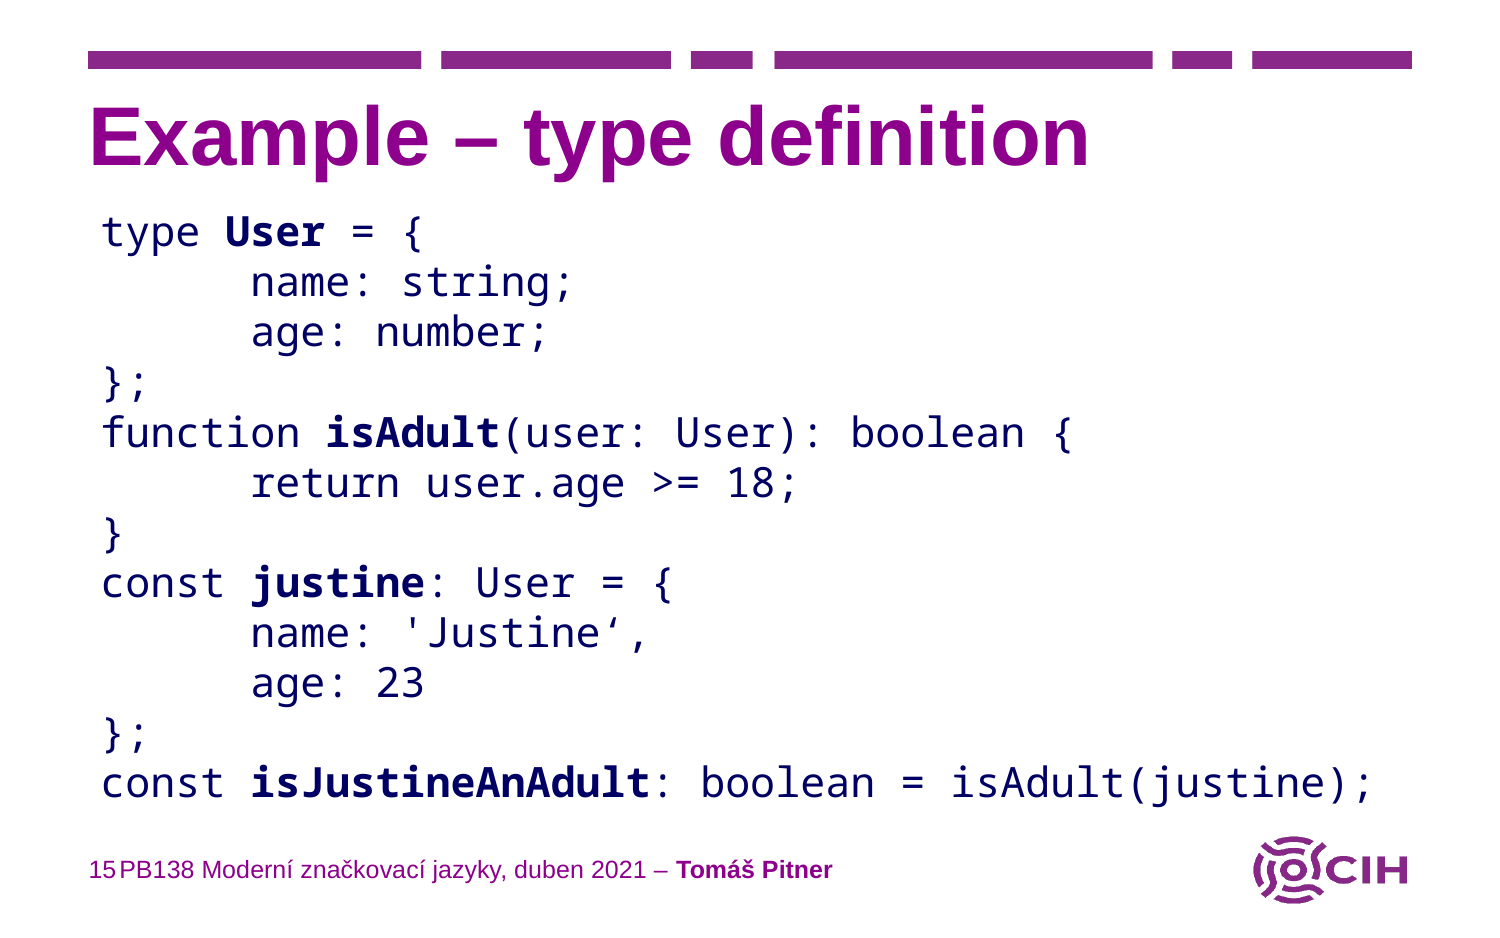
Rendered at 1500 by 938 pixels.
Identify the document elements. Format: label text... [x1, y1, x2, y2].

footer PB138 Moderní značkovací jazyky, duben 2021 – Tomáš Pitner [120, 851, 1159, 886]
slide_number 15 [88, 851, 120, 886]
list type User = { name: string; age: number; }; function isAdult(user: User): boolean { return user.age >= 18; } const justine: User = { name: 'Justine‘, age: 23 }; const isJustineAnAdult: boolean = isAdult(justine); [88, 205, 1412, 772]
picture [1234, 820, 1426, 917]
picture [88, 51, 1412, 69]
title Example – type definition [88, 98, 1412, 161]
